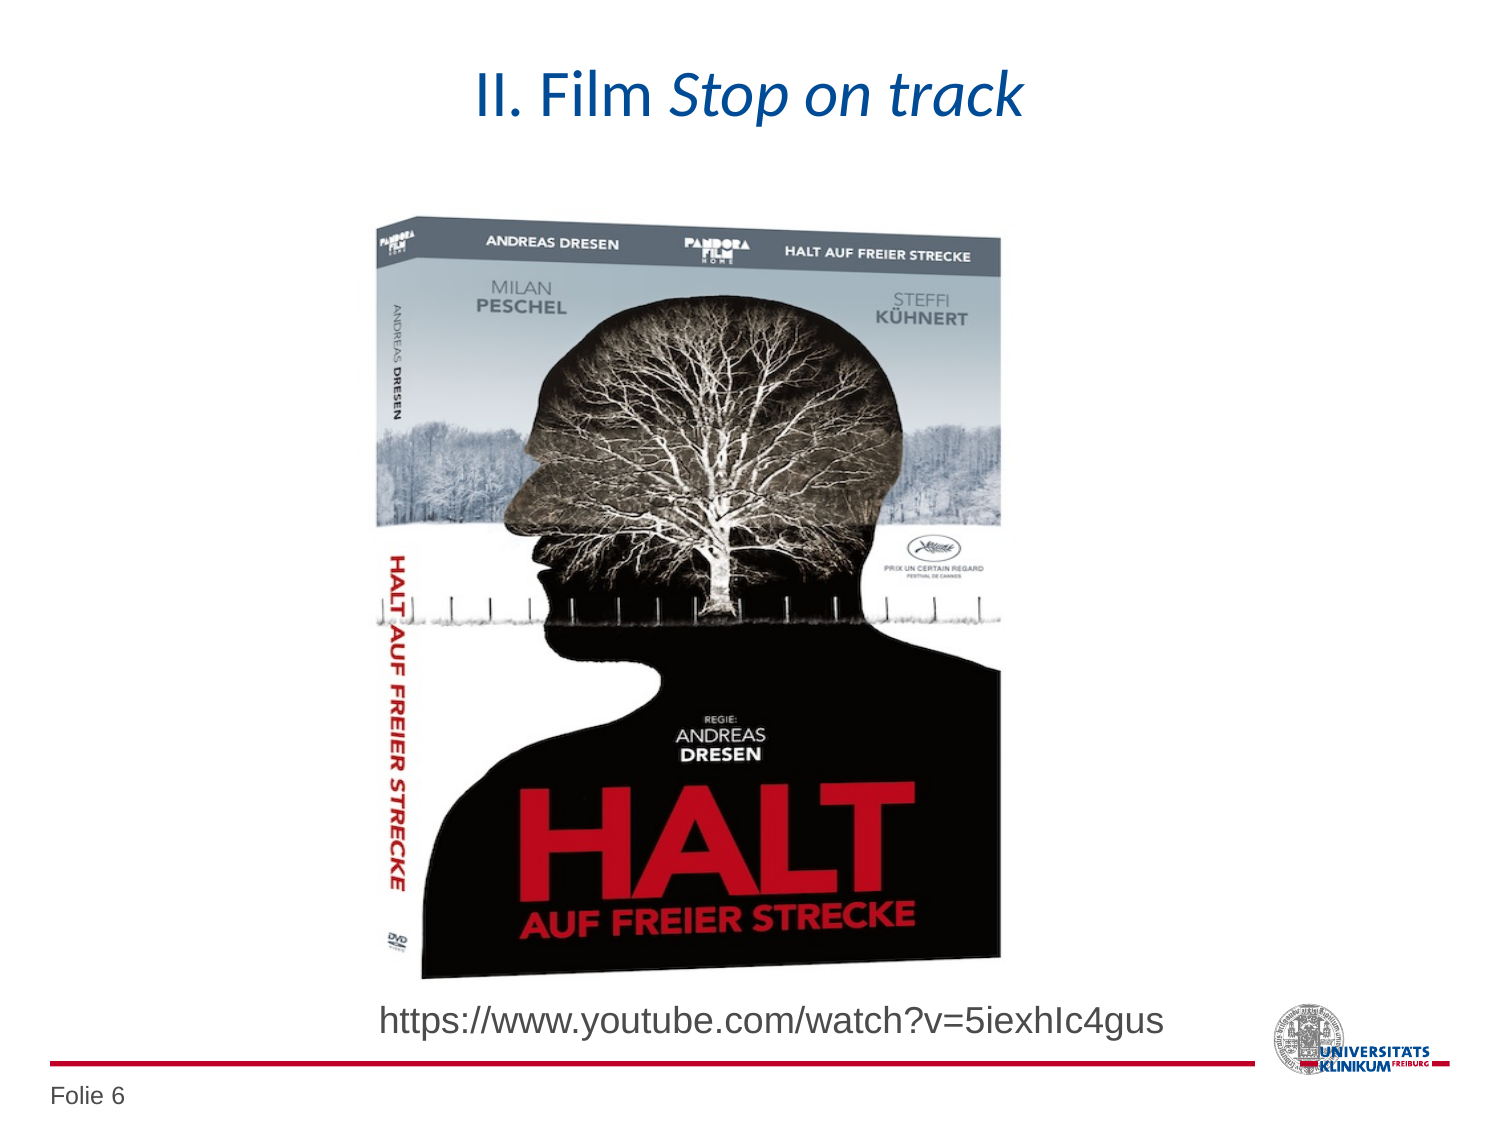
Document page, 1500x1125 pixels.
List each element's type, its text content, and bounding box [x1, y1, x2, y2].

slide_number Folie 6 [49, 1064, 166, 1125]
text_box https://www.youtube.com/watch?v=5iexhIc4gus [364, 989, 1340, 1049]
title II. Film Stop on track [50, 50, 1450, 131]
picture [356, 206, 1021, 990]
